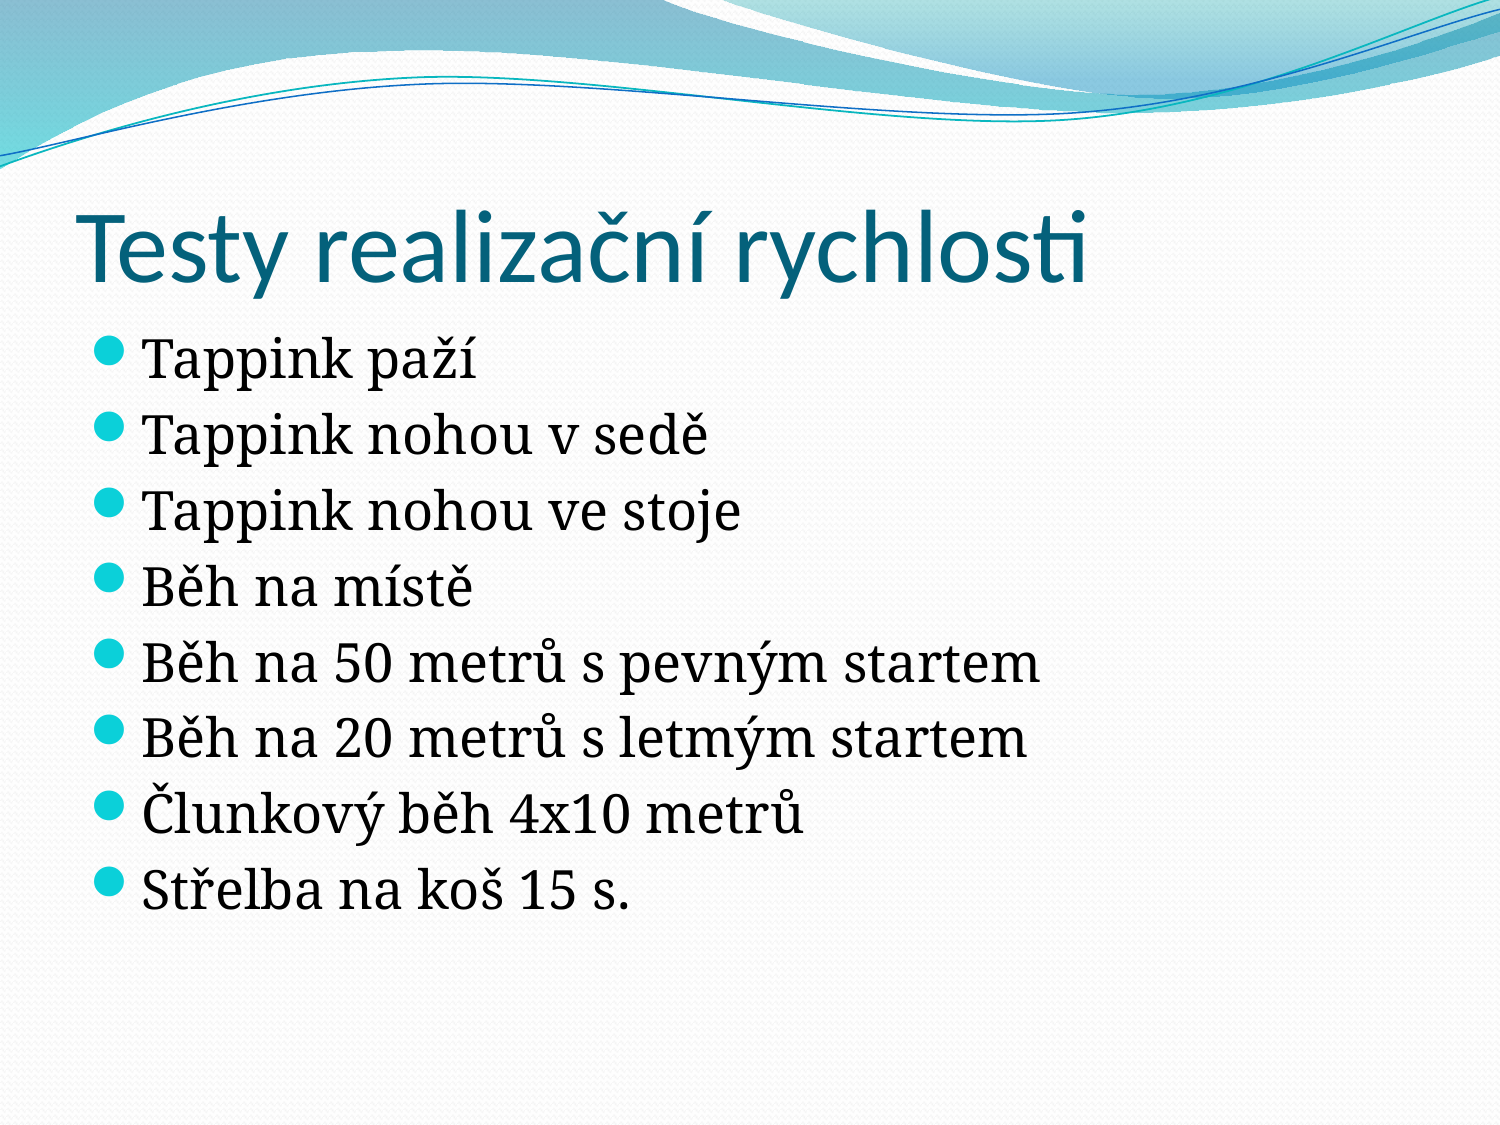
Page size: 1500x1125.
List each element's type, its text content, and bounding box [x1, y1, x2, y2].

title Testy realizační rychlosti [75, 115, 1425, 303]
list Tappink paží Tappink nohou v sedě Tappink nohou ve stoje Běh na místě Běh na 50 metrů s pevným startem Běh na 20 metrů s letmým startem Člunkový běh 4x10 metrů Střelba na koš 15 s. [75, 317, 1425, 1038]
